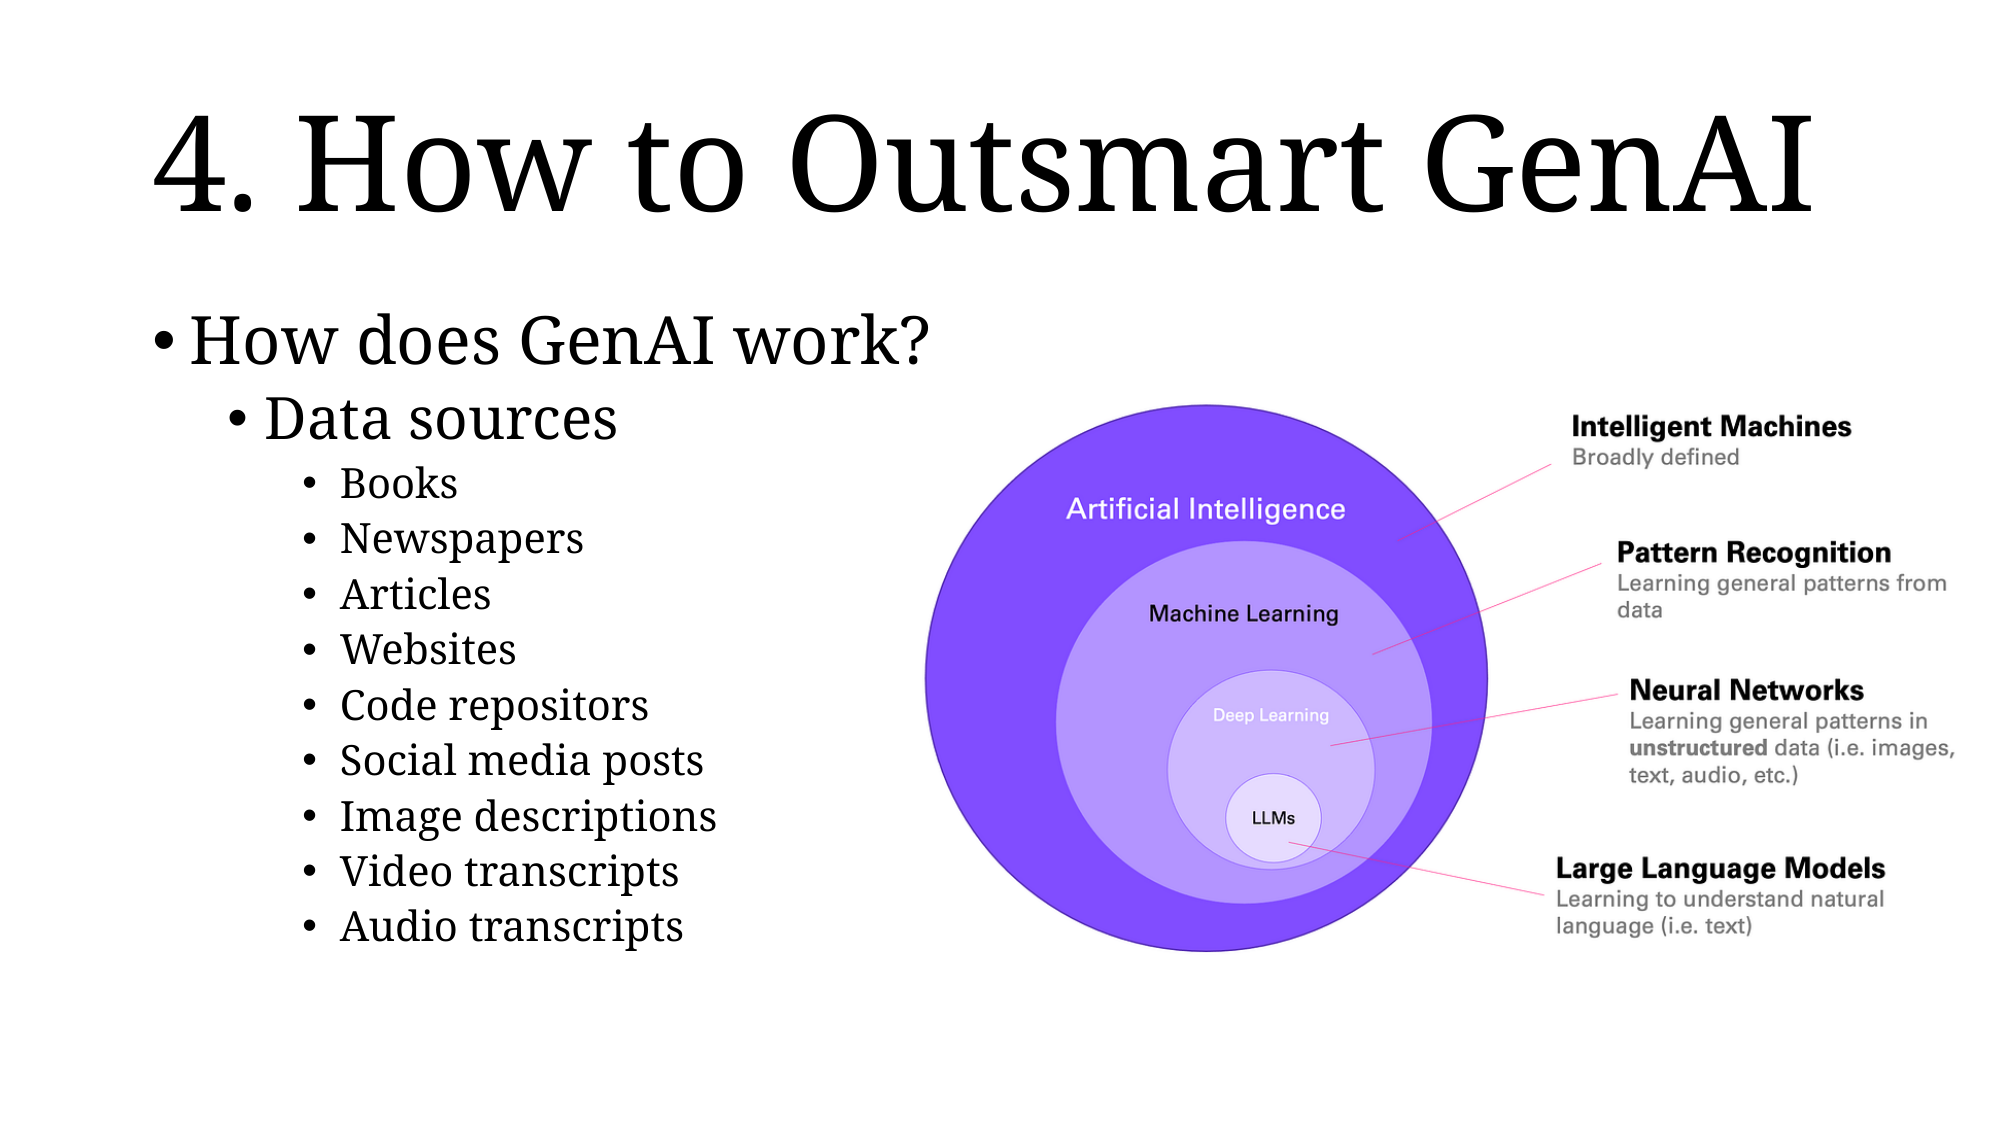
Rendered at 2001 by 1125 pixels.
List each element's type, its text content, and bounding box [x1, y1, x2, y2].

list How does GenAI work? Data sources Books Newspapers Articles Websites Code repositors Social media posts Image descriptions Video transcripts Audio transcripts [137, 299, 1863, 1125]
title 4. How to Outsmart GenAI [137, 59, 1863, 278]
picture [915, 391, 1971, 967]
